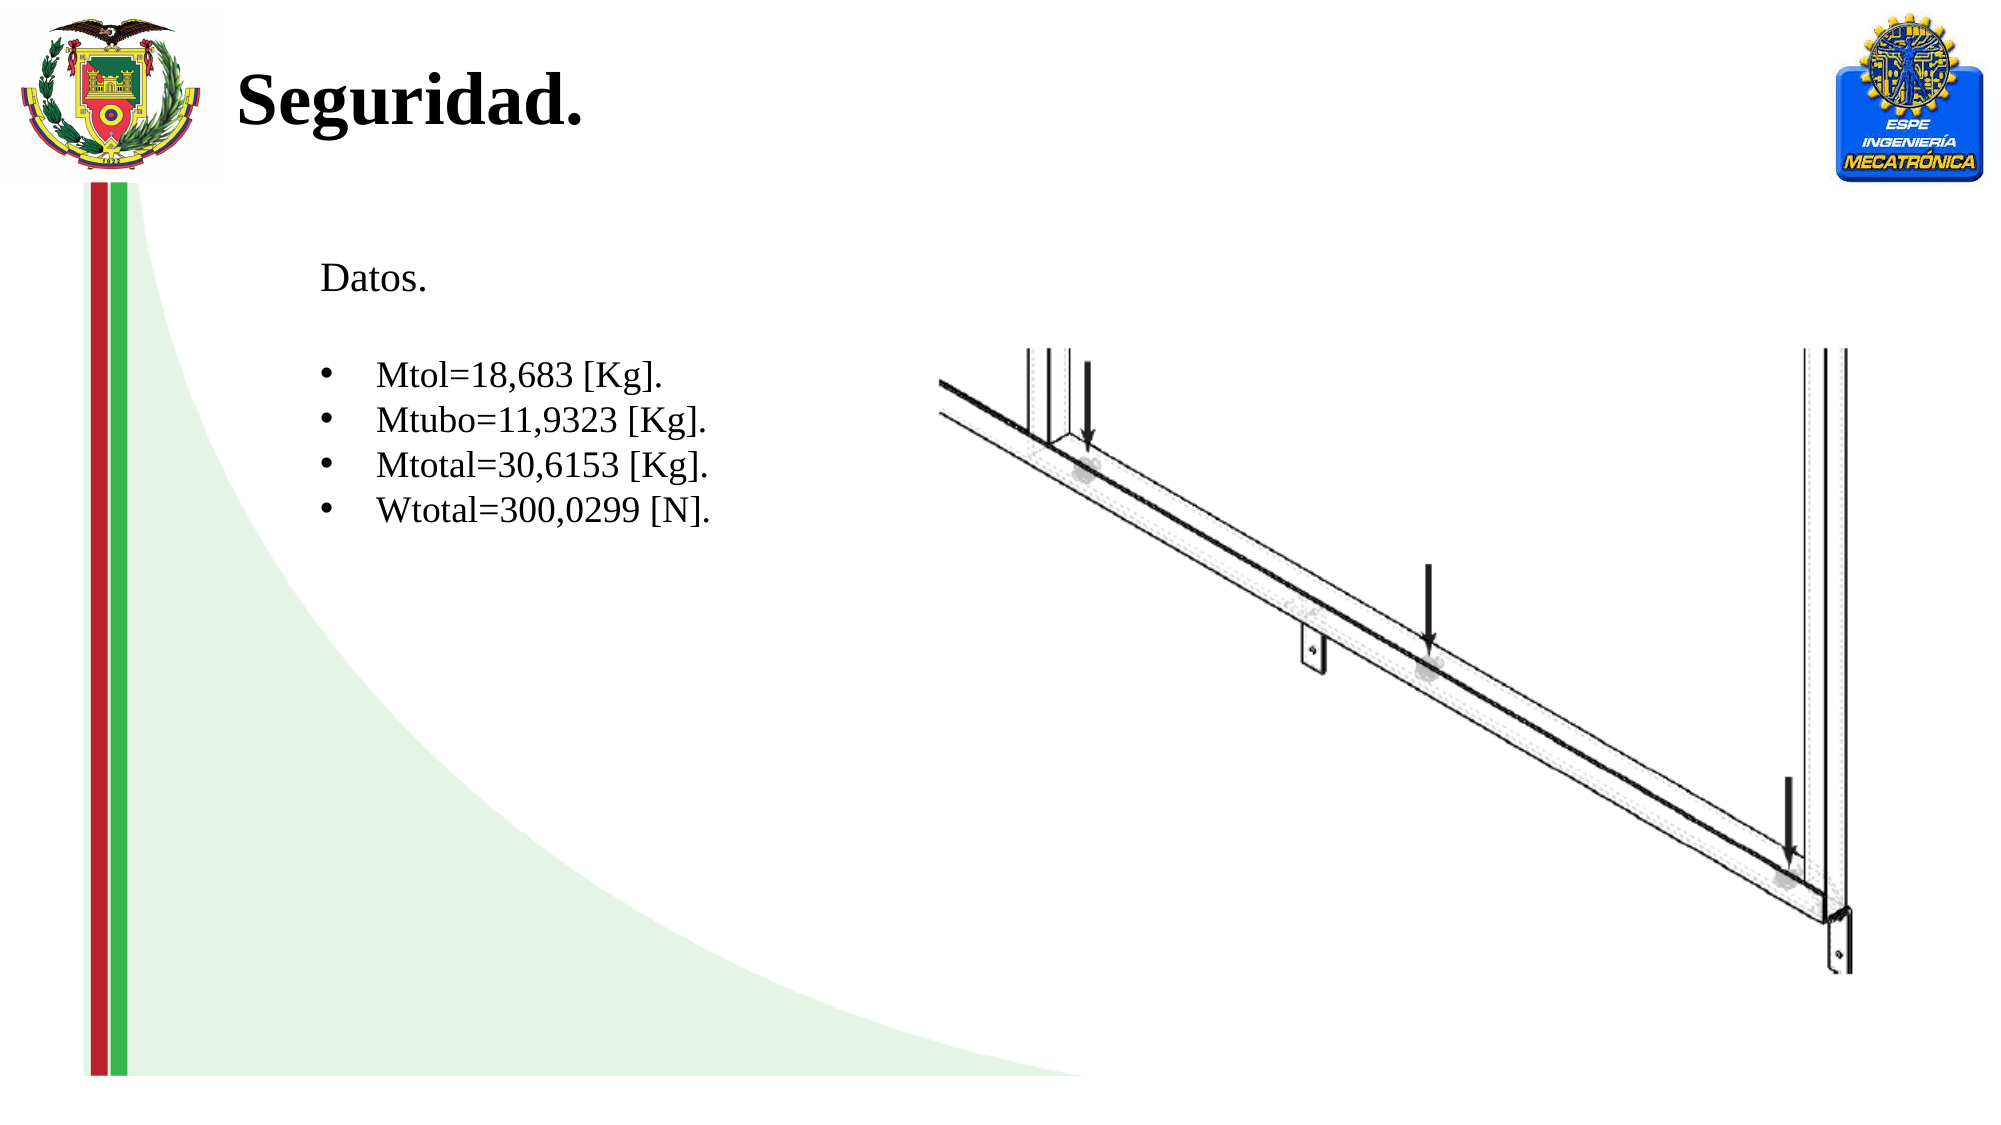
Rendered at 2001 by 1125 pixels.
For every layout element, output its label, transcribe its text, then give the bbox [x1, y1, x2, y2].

picture [0, 7, 1862, 1075]
text_box Datos. Mtol=18,683 [Kg]. Mtubo=11,9323 [Kg]. Mtotal=30,6153 [Kg]. Wtotal=300,0299 [N]. [305, 242, 742, 588]
text_box Seguridad. [221, 42, 1617, 147]
picture [1831, 12, 1988, 188]
